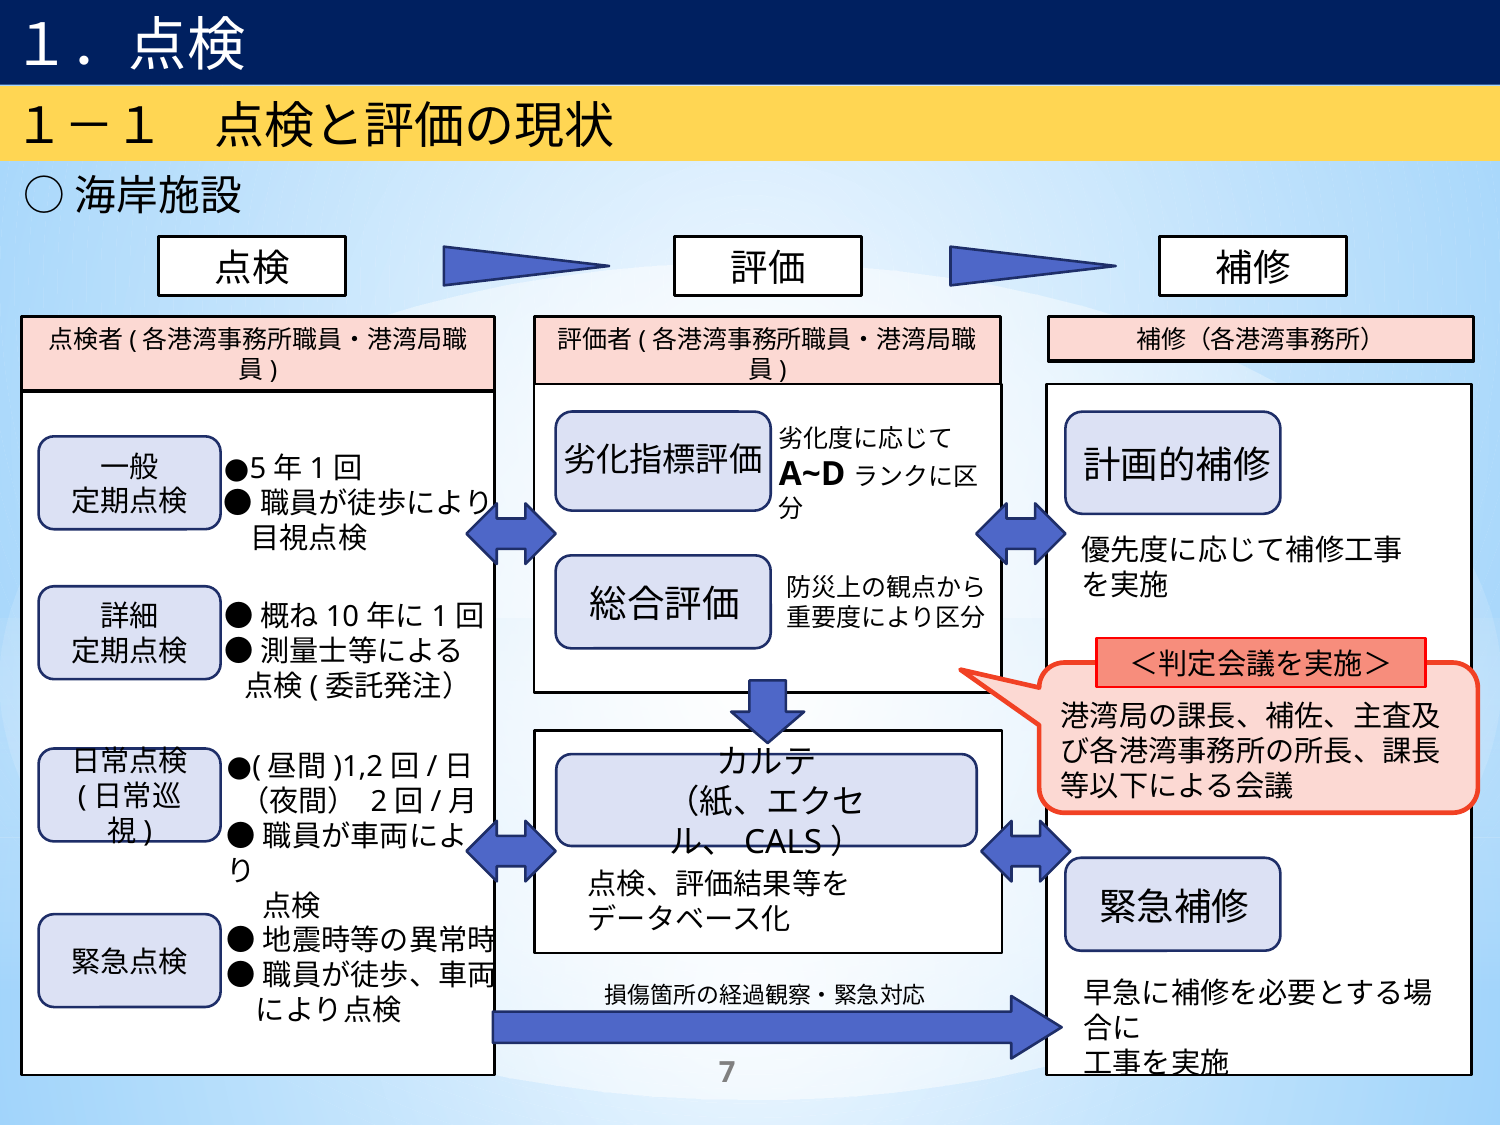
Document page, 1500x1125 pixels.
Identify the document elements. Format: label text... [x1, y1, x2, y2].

text_box 日常点検 (日常巡視) [37, 747, 222, 843]
text_box 早急に補修を必要とする場合に 工事を実施 [1068, 967, 1470, 1087]
text_box 補修 [1159, 236, 1347, 296]
text_box 詳細 定期点検 [37, 584, 222, 681]
text_box 防災上の観点から 重要度により区分 [771, 563, 1059, 639]
text_box １．点検 [0, 0, 1500, 85]
text_box 評価 [674, 236, 862, 296]
text_box [491, 994, 1063, 1060]
text_box 評価者(各港湾事務所職員・港湾局職員) [534, 316, 1001, 383]
text_box ●概ね10年に1回 ●測量士等による 点検(委託発注） [209, 590, 536, 710]
text_box [20, 383, 496, 1076]
text_box １－１ 点検と評価の現状 [0, 86, 1500, 161]
text_box [729, 679, 806, 745]
text_box [959, 661, 1480, 808]
text_box 緊急点検 [37, 912, 222, 1009]
text_box ＜判定会議を実施＞ [1096, 637, 1426, 688]
text_box ●地震時等の異常時 ●職員が徒歩、車両 により点検 [211, 914, 520, 1034]
text_box 点検、評価結果等を データベース化 [572, 857, 929, 943]
text_box [1050, 810, 1467, 815]
text_box 優先度に応じて補修工事 を実施 [1066, 523, 1452, 609]
text_box カルテ （紙、エクセル、CALS） [554, 752, 979, 848]
text_box [1045, 383, 1473, 669]
text_box ○海岸施設 [8, 161, 1488, 226]
slide_number 7 [577, 1045, 878, 1103]
text_box 劣化指標評価 [534, 430, 764, 486]
text_box [533, 729, 1003, 954]
text_box [533, 383, 1003, 694]
text_box 補修（各港湾事務所） [1048, 316, 1474, 362]
text_box [554, 486, 764, 512]
text_box [1045, 806, 1473, 1076]
text_box [1064, 494, 1282, 516]
text_box [465, 819, 557, 883]
text_box [1064, 410, 1282, 433]
text_box 損傷箇所の経過観察・緊急対応 [589, 973, 1011, 1016]
text_box 劣化度に応じて A~Dランクに区分 [764, 415, 1007, 530]
text_box [975, 502, 1067, 566]
text_box 点検者(各港湾事務所職員・港湾局職員) [21, 316, 495, 391]
text_box [554, 633, 771, 650]
text_box [1064, 935, 1282, 953]
text_box 総合評価 [536, 572, 771, 633]
text_box 計画的補修 [1048, 433, 1306, 494]
text_box ●(昼間)1,2回/日 （夜間） 2回/月 ●職員が車両により 点検 [211, 739, 496, 914]
text_box [442, 245, 611, 287]
text_box 点検 [158, 236, 346, 296]
text_box [1064, 856, 1282, 875]
text_box 緊急補修 [1045, 875, 1303, 935]
text_box [554, 554, 771, 572]
text_box 一般 定期点検 [37, 435, 219, 531]
text_box 港湾局の課長、補佐、主査及び各港湾事務所の所長、課長等以下による会議 [1045, 689, 1470, 810]
text_box [949, 245, 1118, 287]
text_box ●5年1回 ●職員が徒歩により 目視点検 [209, 442, 527, 563]
text_box [465, 502, 557, 566]
text_box [980, 819, 1072, 883]
text_box [554, 410, 767, 430]
